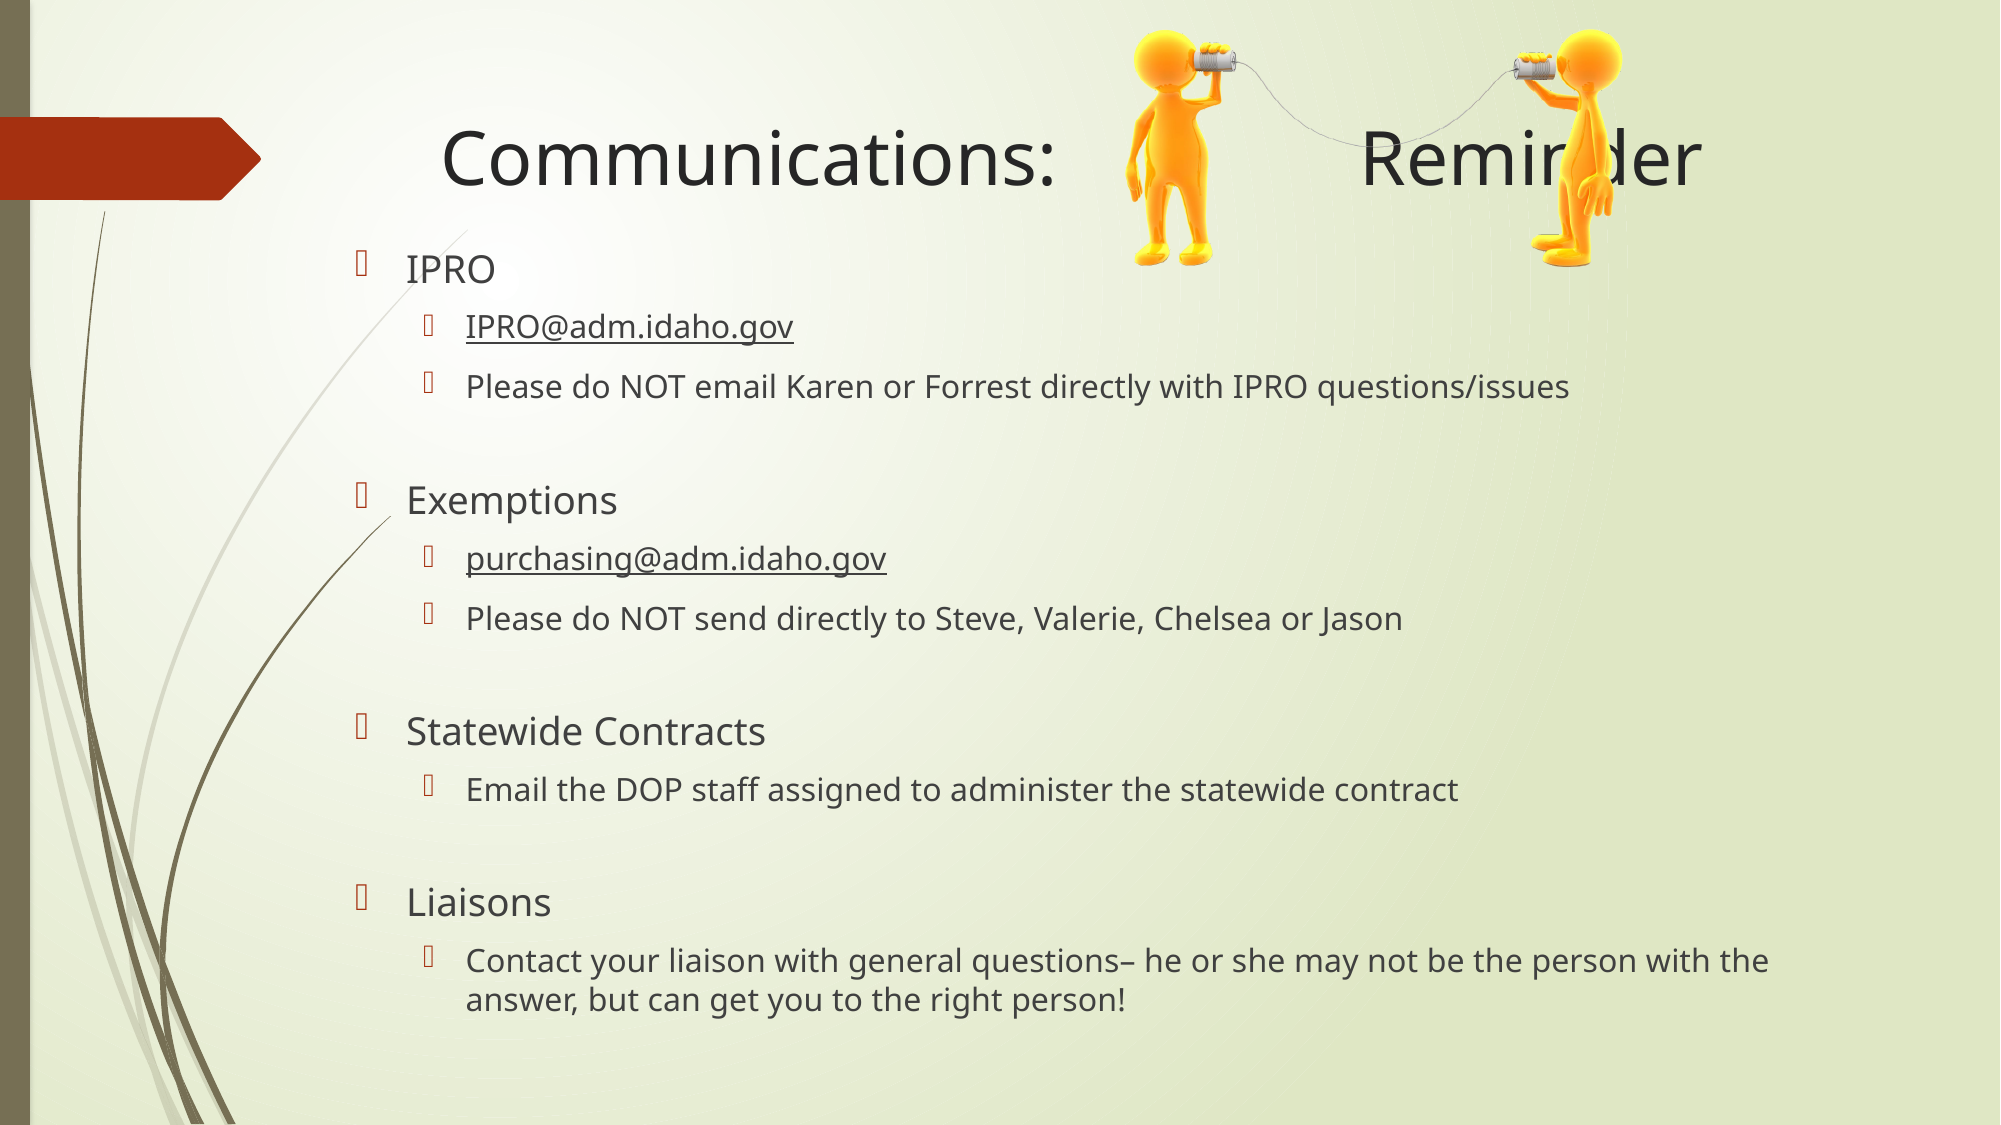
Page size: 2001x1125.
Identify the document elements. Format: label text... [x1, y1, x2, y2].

title Communications: Reminder [425, 102, 1104, 237]
title Communications: Reminder [1645, 102, 1888, 237]
list IPRO IPRO@adm.idaho.gov Please do NOT email Karen or Forrest directly with IPRO questions/issues Exemptions purchasing@adm.idaho.gov Please do NOT send directly to Steve, Valerie, Chelsea or Jason Statewide Contracts Email the DOP staff assigned to administer the statewide contract Liaisons Contact your liaison with general questions– he or she may not be the person with the answer, but can get you to the right person! [340, 237, 1888, 1035]
picture [1109, 14, 1642, 283]
